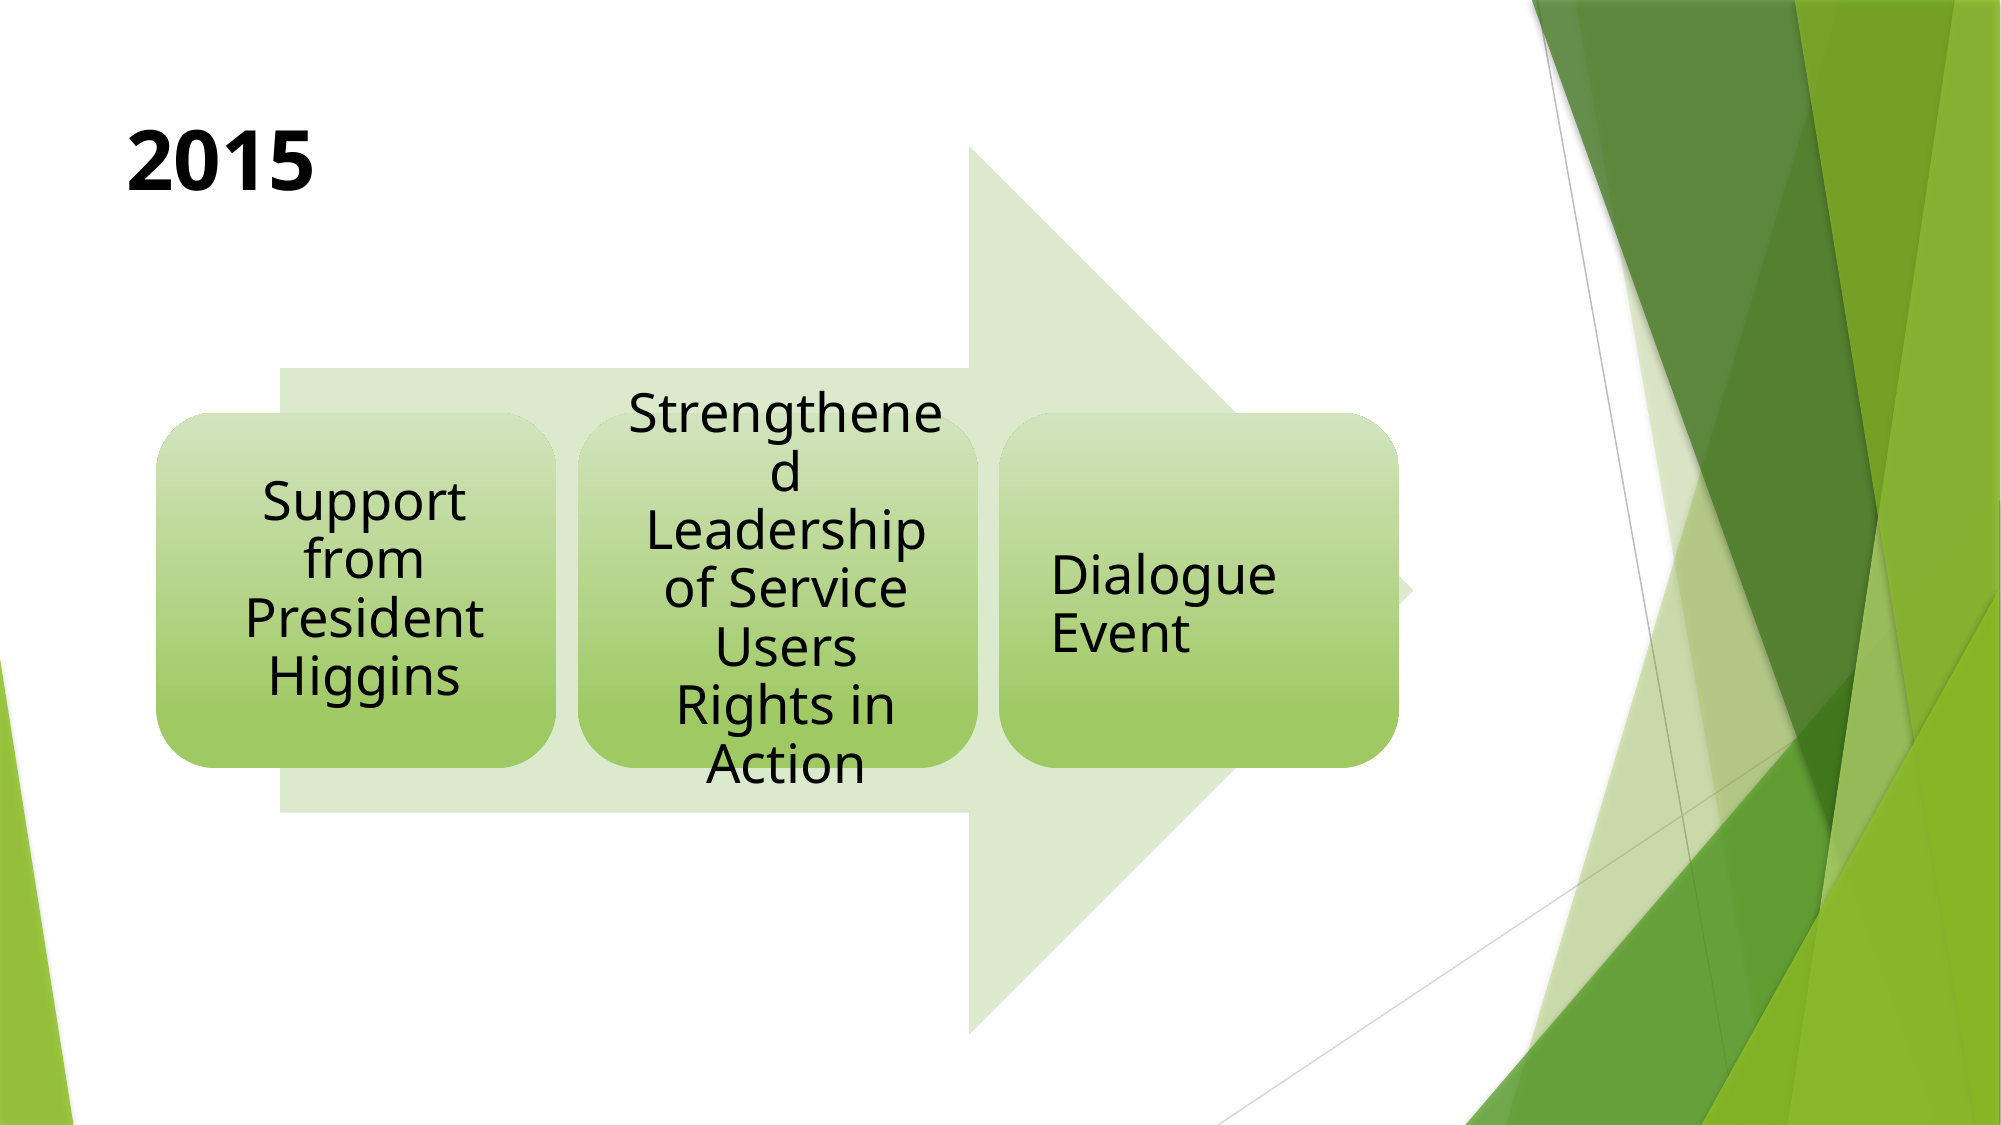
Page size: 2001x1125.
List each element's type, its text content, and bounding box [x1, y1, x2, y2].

title 2015 [111, 99, 1522, 317]
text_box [110, 145, 1445, 1036]
